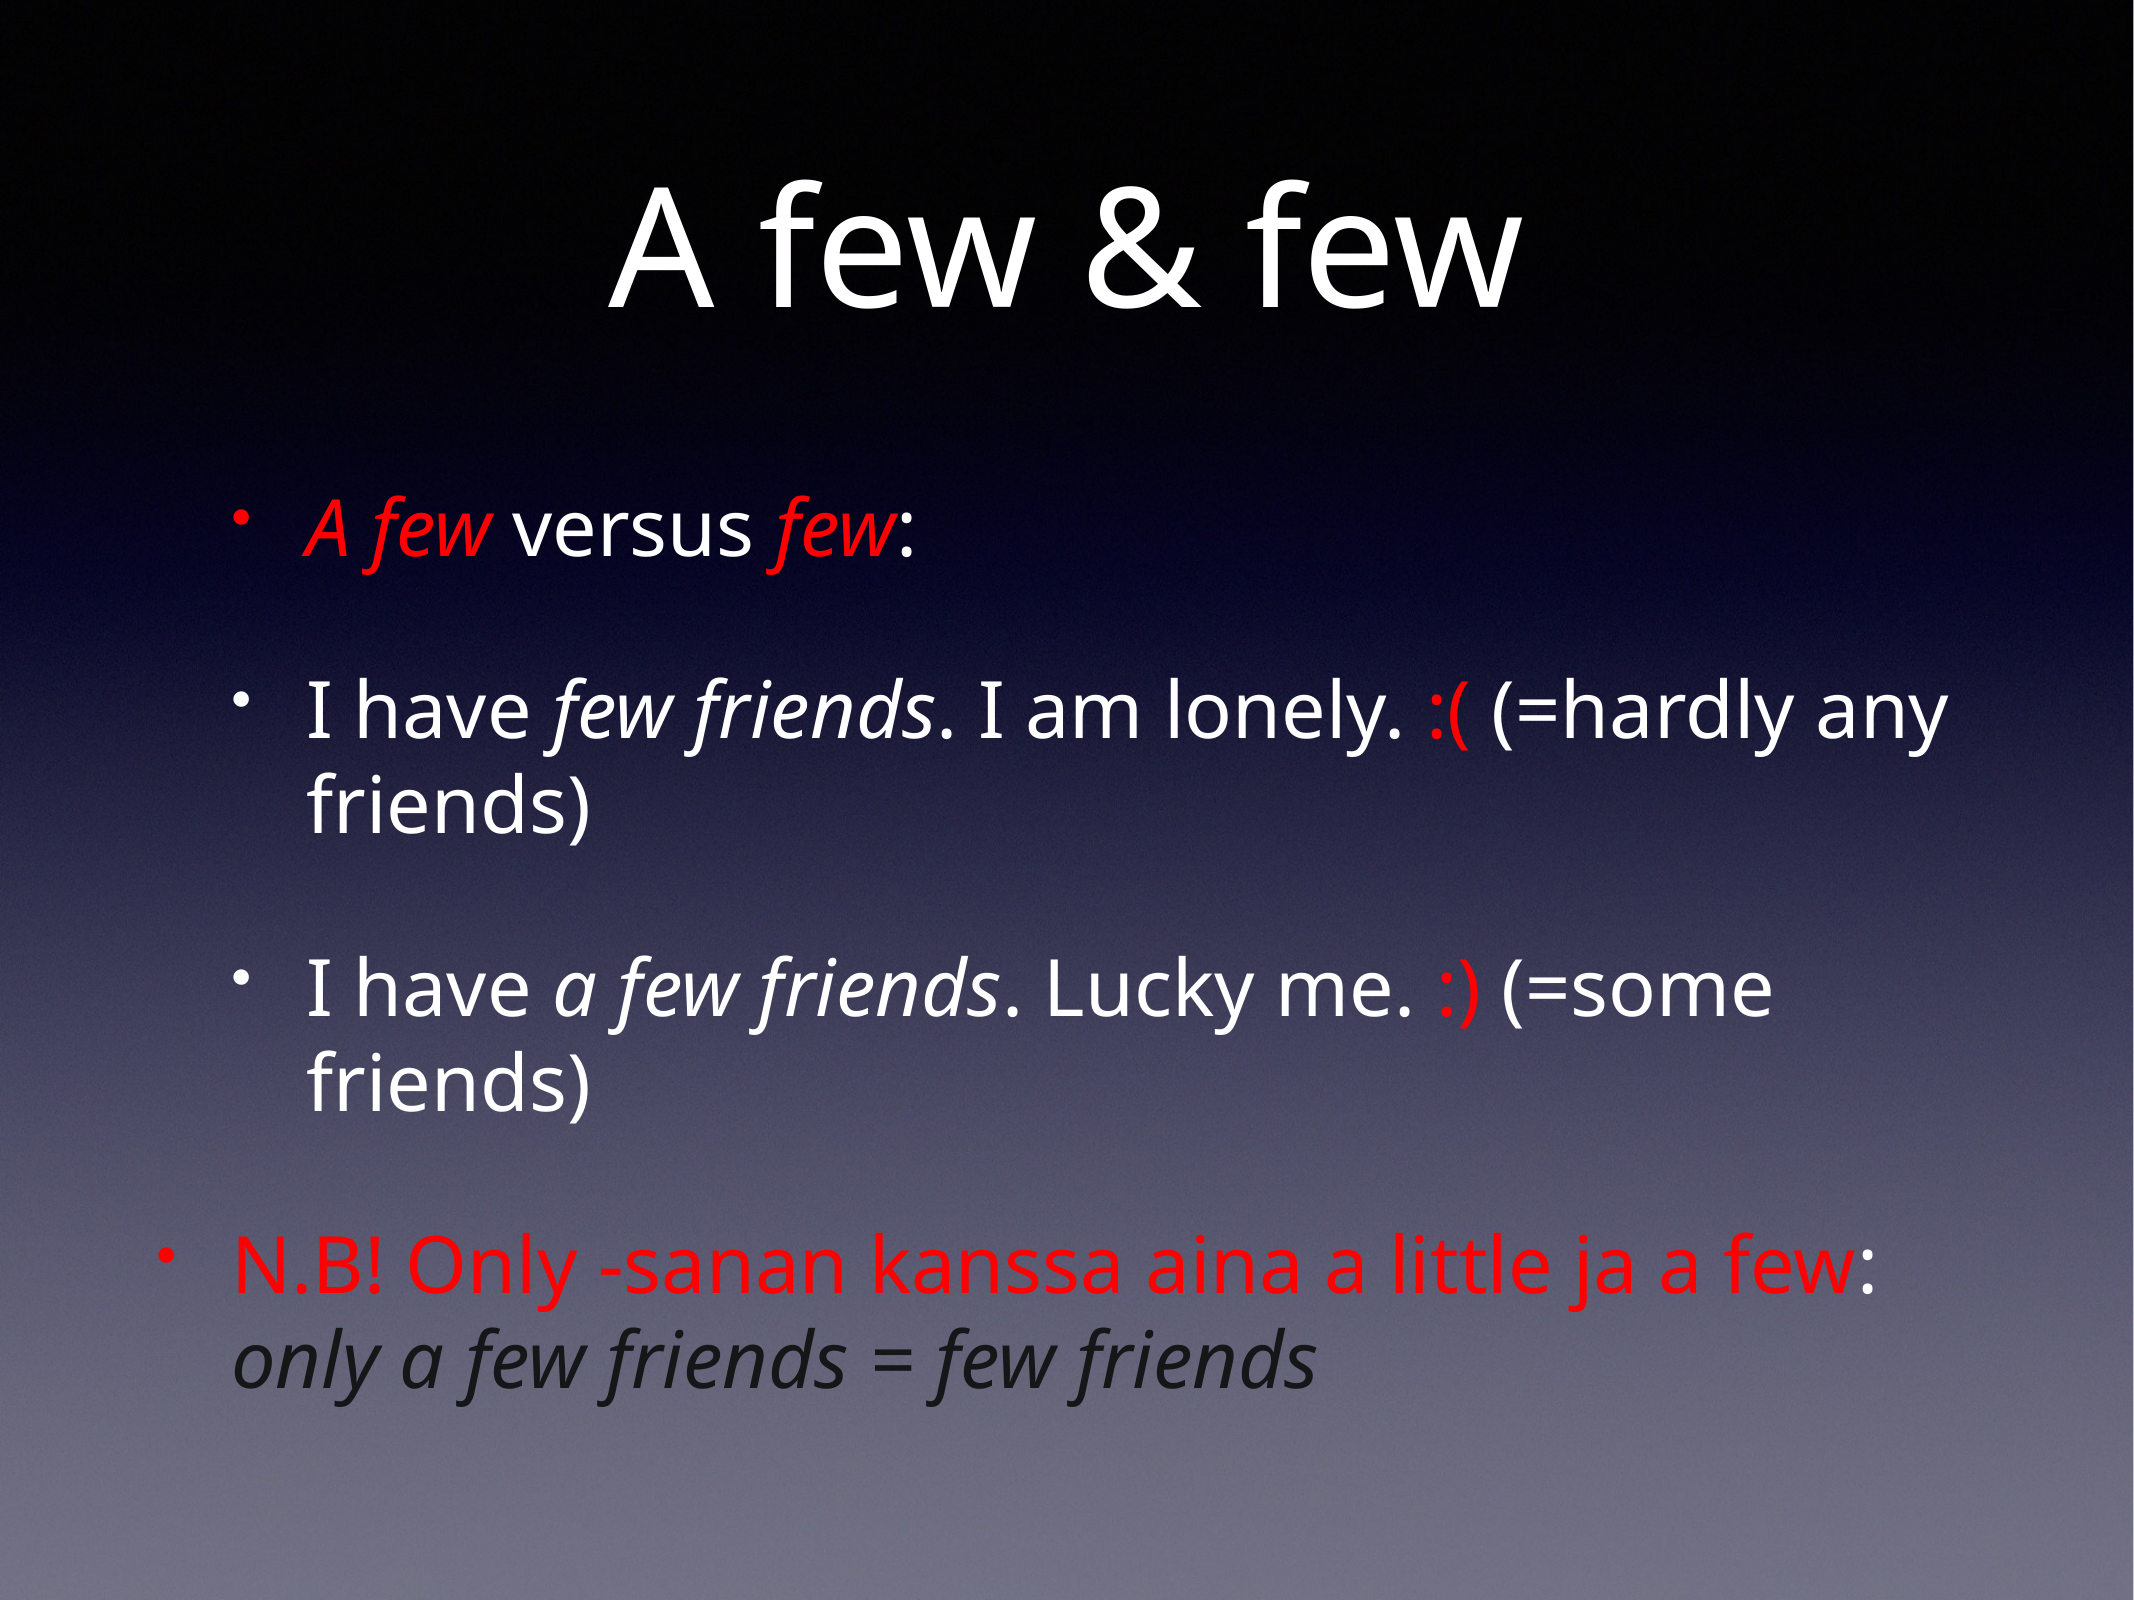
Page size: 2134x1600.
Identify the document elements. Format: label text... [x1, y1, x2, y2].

picture [0, 0, 2134, 1600]
title A few & few [155, 66, 1978, 416]
list A few versus few: I have few friends. I am lonely. :( (=hardly any friends) I have a few friends. Lucky me. :) (=some friends) N.B! Only -sanan kanssa aina a little ja a few: only a few friends = few friends [155, 424, 1978, 1457]
